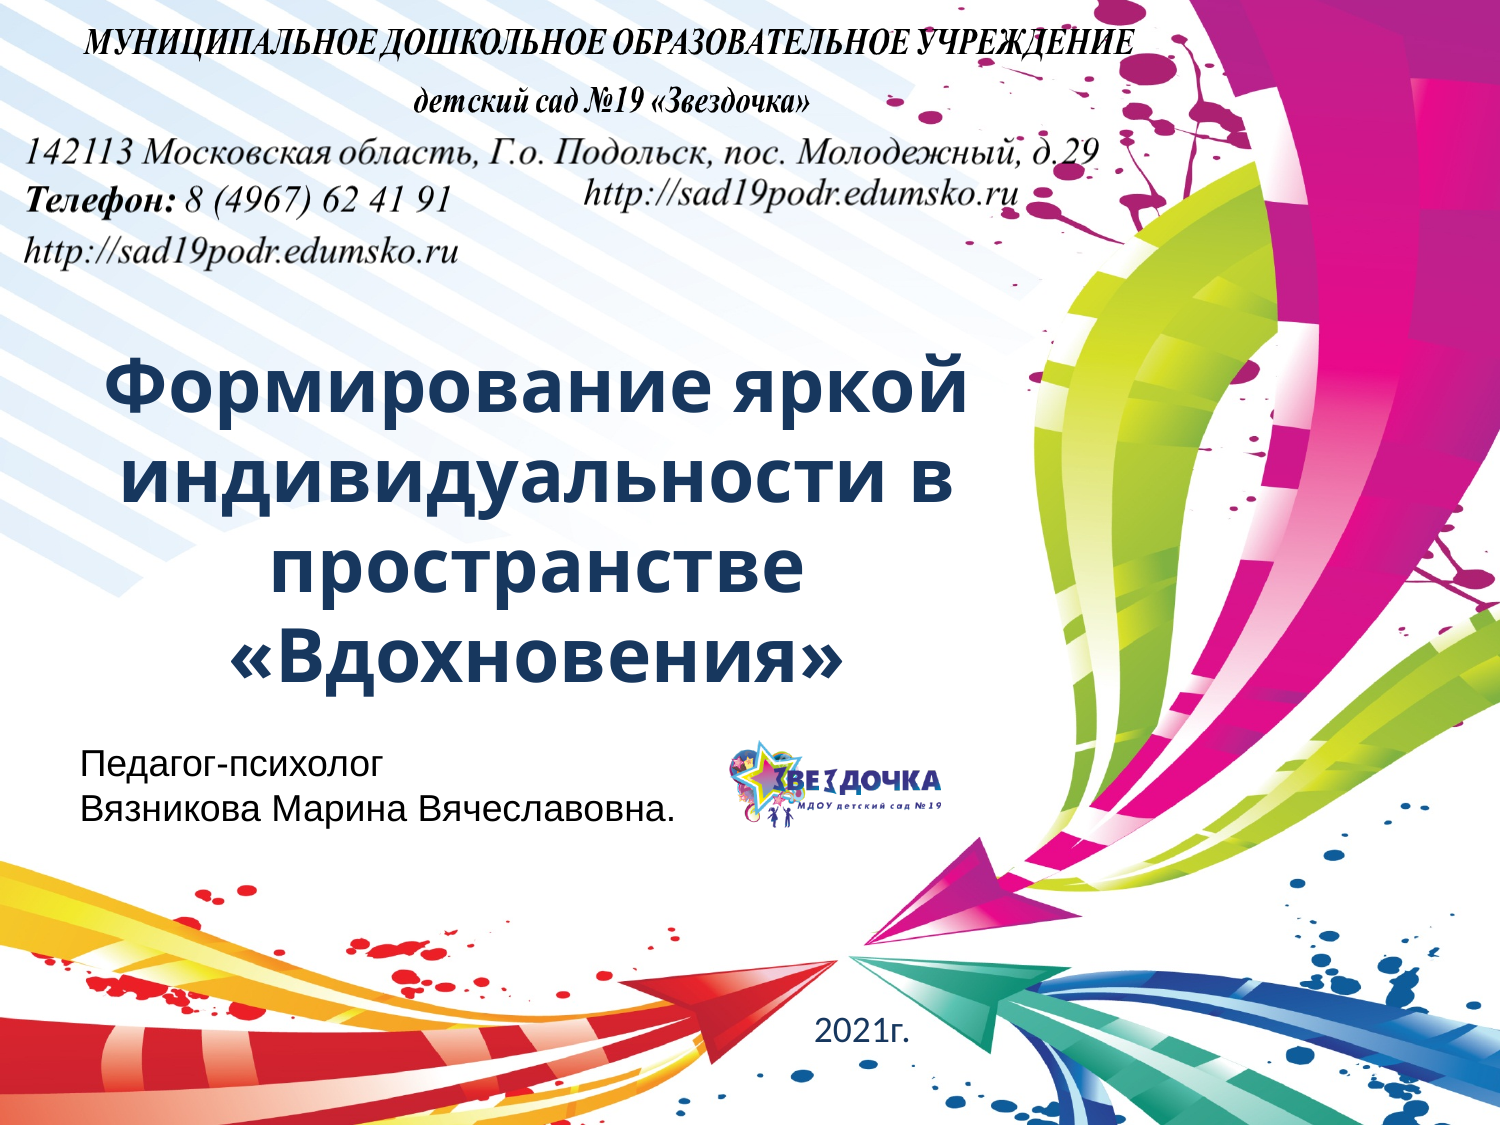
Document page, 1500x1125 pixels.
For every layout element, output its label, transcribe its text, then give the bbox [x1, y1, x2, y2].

text_box [383, 204, 1068, 308]
text_box [383, 0, 1068, 4]
text_box 2021г. [667, 997, 1058, 1057]
picture [0, 0, 1500, 1125]
text_box Педагог-психолог Вязникова Марина Вячеславовна. [64, 731, 703, 837]
title Формирование яркой индивидуальности в пространстве «Вдохновения» [64, 357, 1010, 713]
